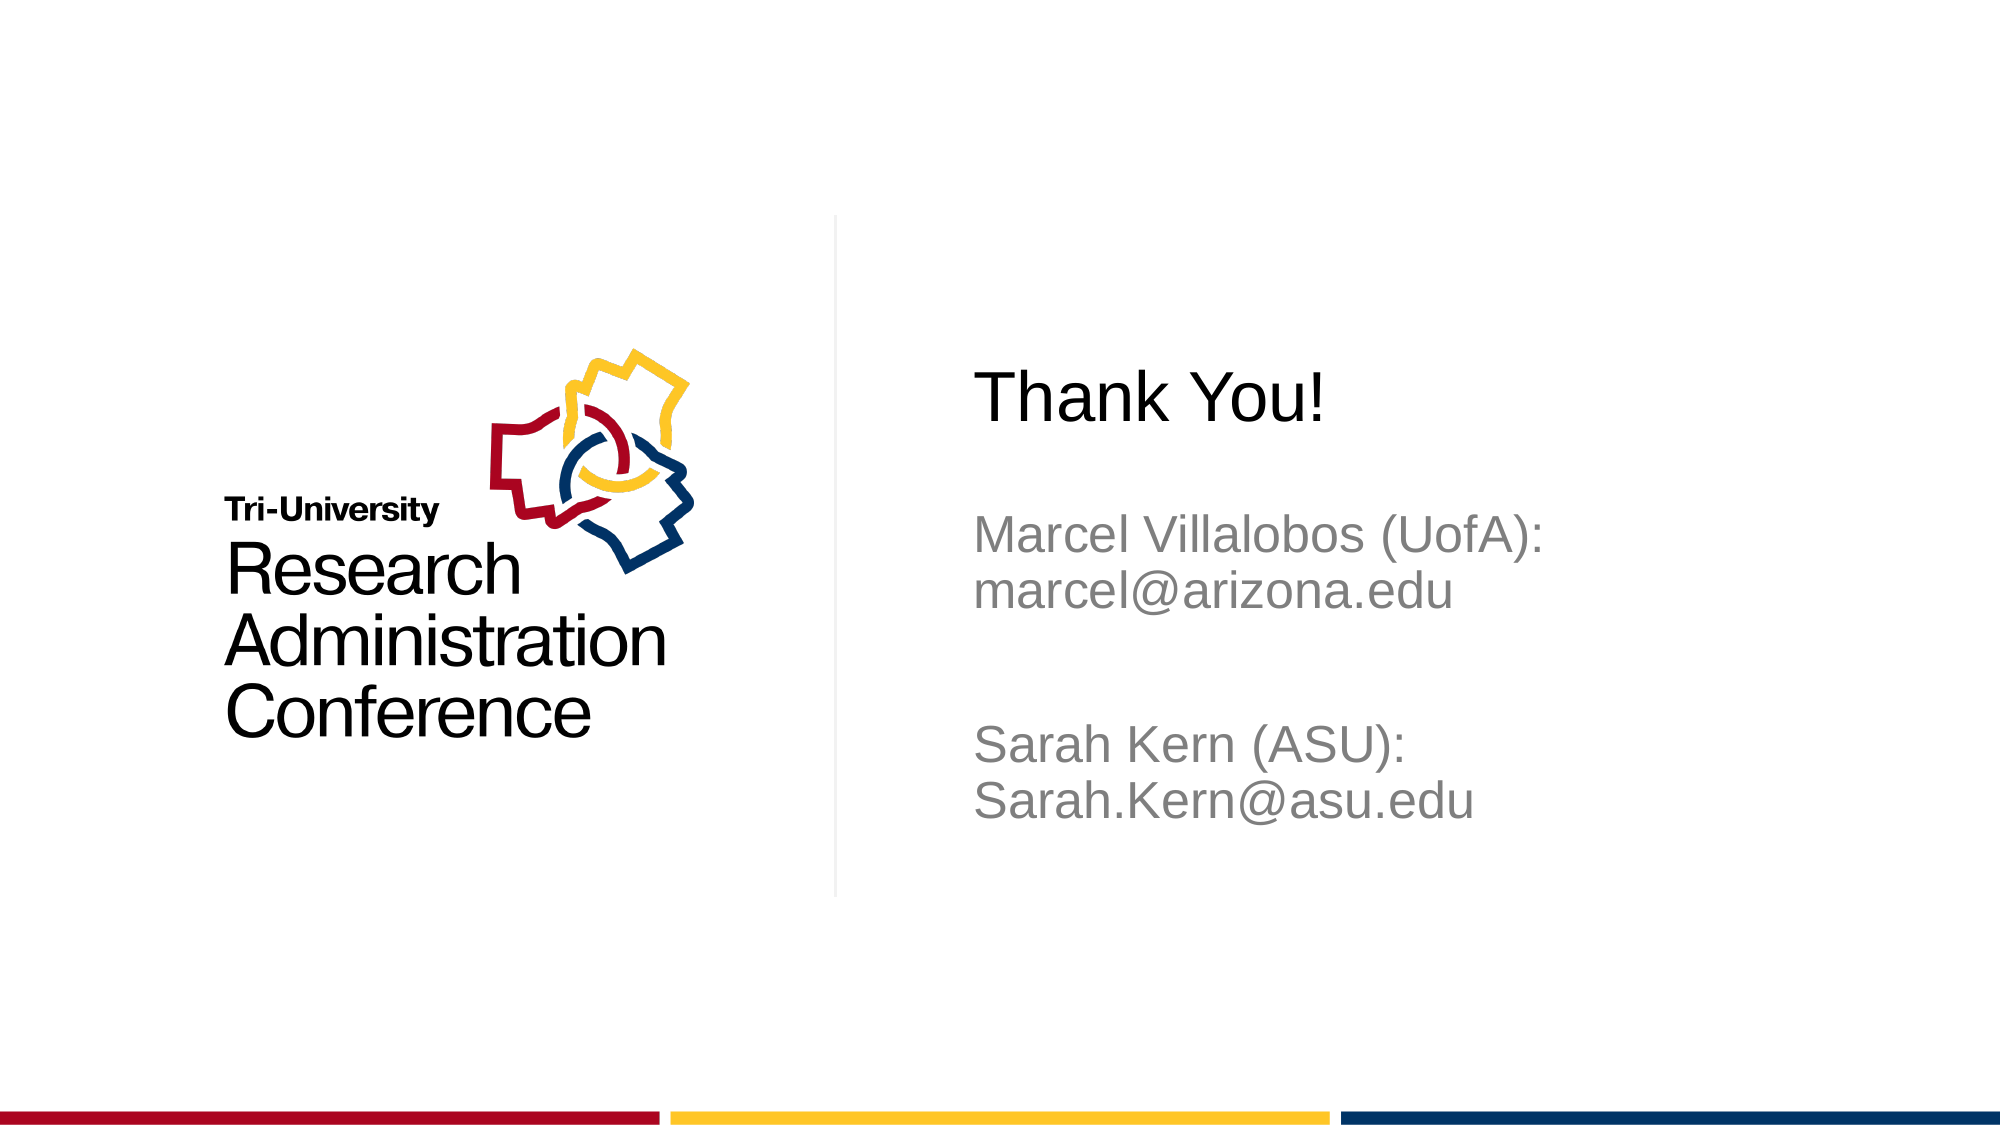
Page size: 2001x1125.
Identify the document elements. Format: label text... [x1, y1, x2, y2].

picture [0, 1111, 2000, 1125]
picture [224, 348, 694, 738]
list Marcel Villalobos (UofA): marcel@arizona.edu Sarah Kern (ASU): Sarah.Kern@asu.edu [958, 499, 1888, 901]
title Thank You! [958, 266, 1888, 445]
